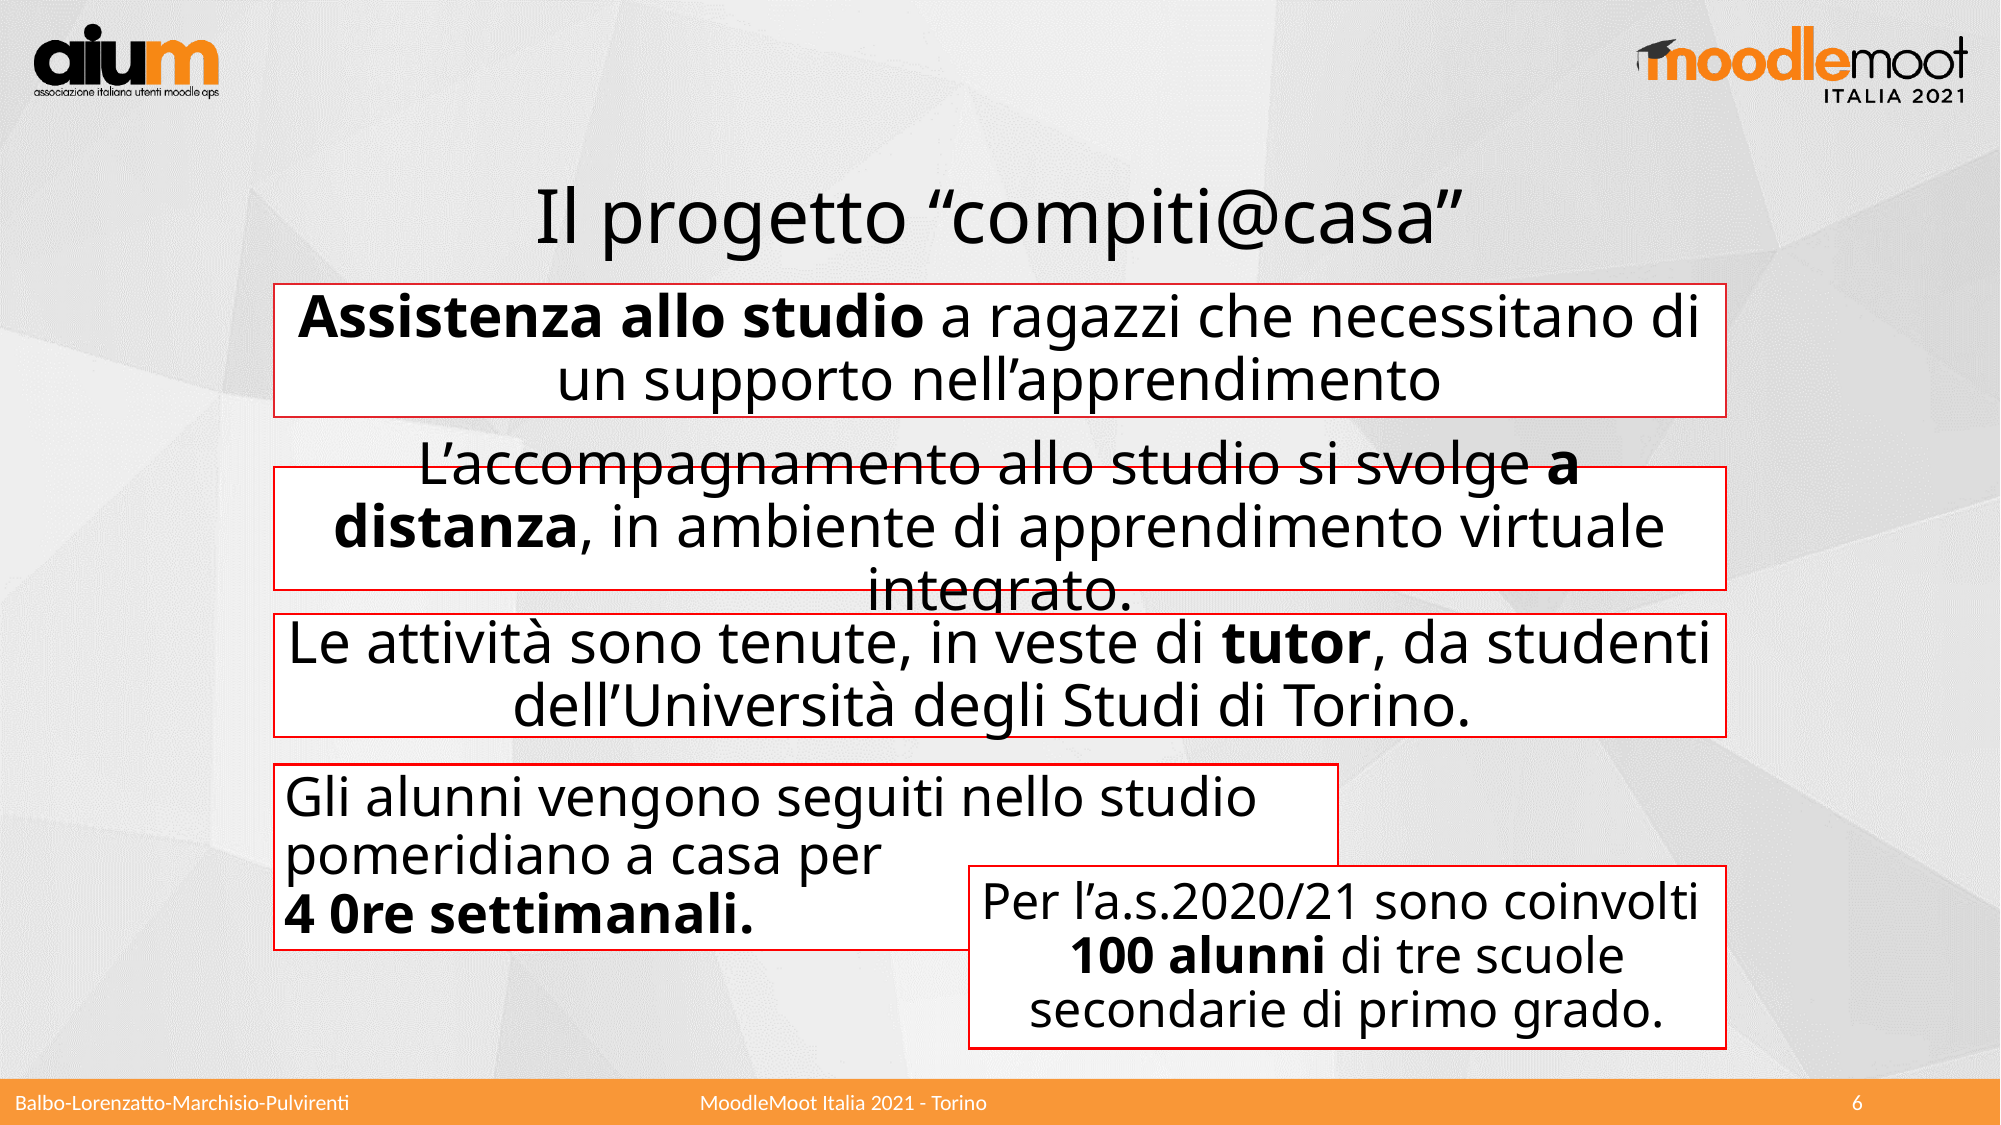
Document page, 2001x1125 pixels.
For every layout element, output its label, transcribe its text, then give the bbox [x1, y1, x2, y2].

title Il progetto “compiti@casa” [137, 110, 1863, 328]
list Balbo-Lorenzatto-Marchisio-Pulvirenti [0, 1083, 613, 1125]
picture [0, 0, 2001, 1125]
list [273, 284, 1727, 1049]
